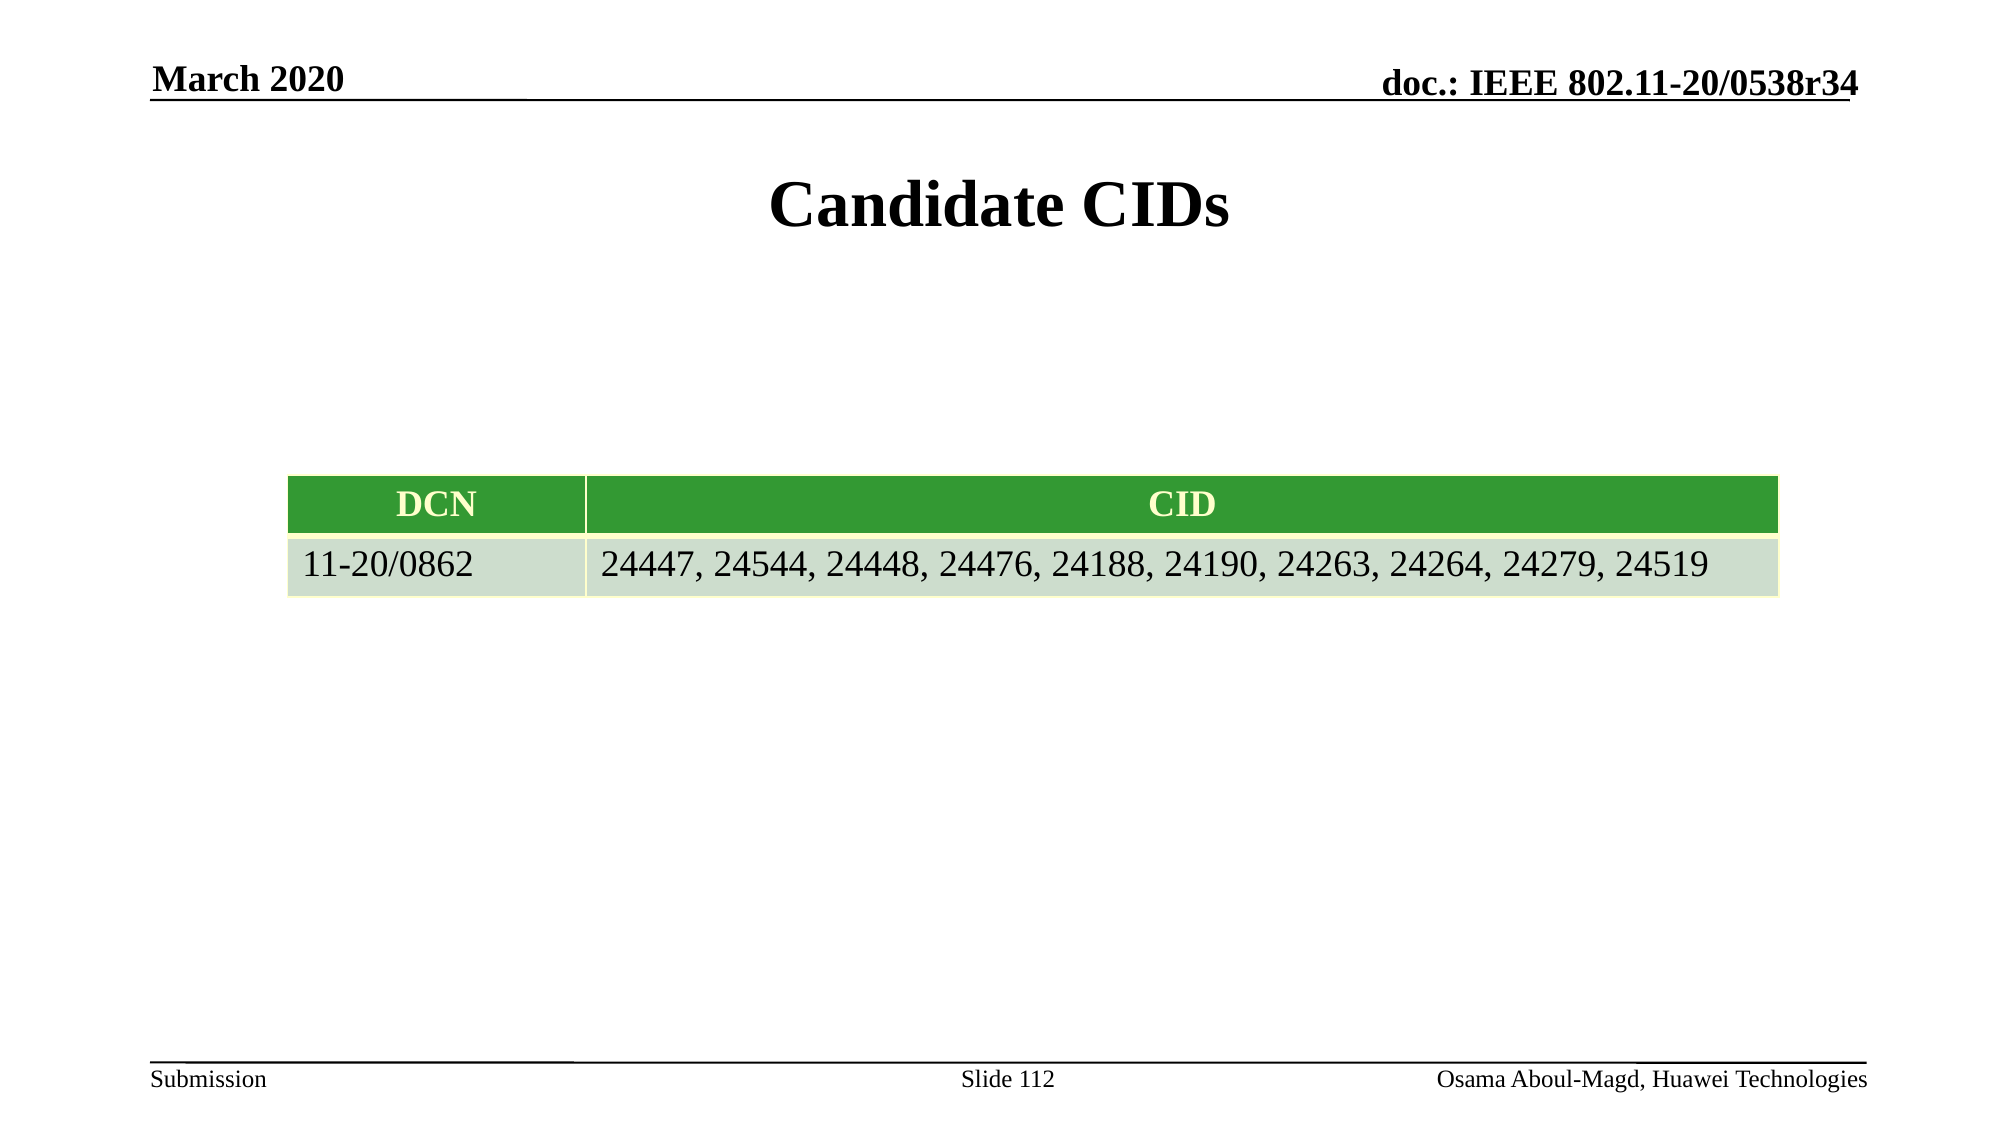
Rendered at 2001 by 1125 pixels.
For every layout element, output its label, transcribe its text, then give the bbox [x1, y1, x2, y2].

table_header CID [587, 476, 1778, 533]
table_cell 24447, 24544, 24448, 24476, 24188, 24190, 24263, 24264, 24279, 24519 [587, 539, 1778, 596]
table_header DCN [288, 476, 585, 533]
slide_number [152, 54, 563, 100]
slide_number Slide 112 [950, 1061, 1067, 1123]
table_cell 11-20/0862 [288, 539, 585, 596]
footer Osama Aboul-Magd, Huawei Technologies [1171, 1061, 1869, 1093]
title Candidate CIDs [149, 112, 1850, 288]
